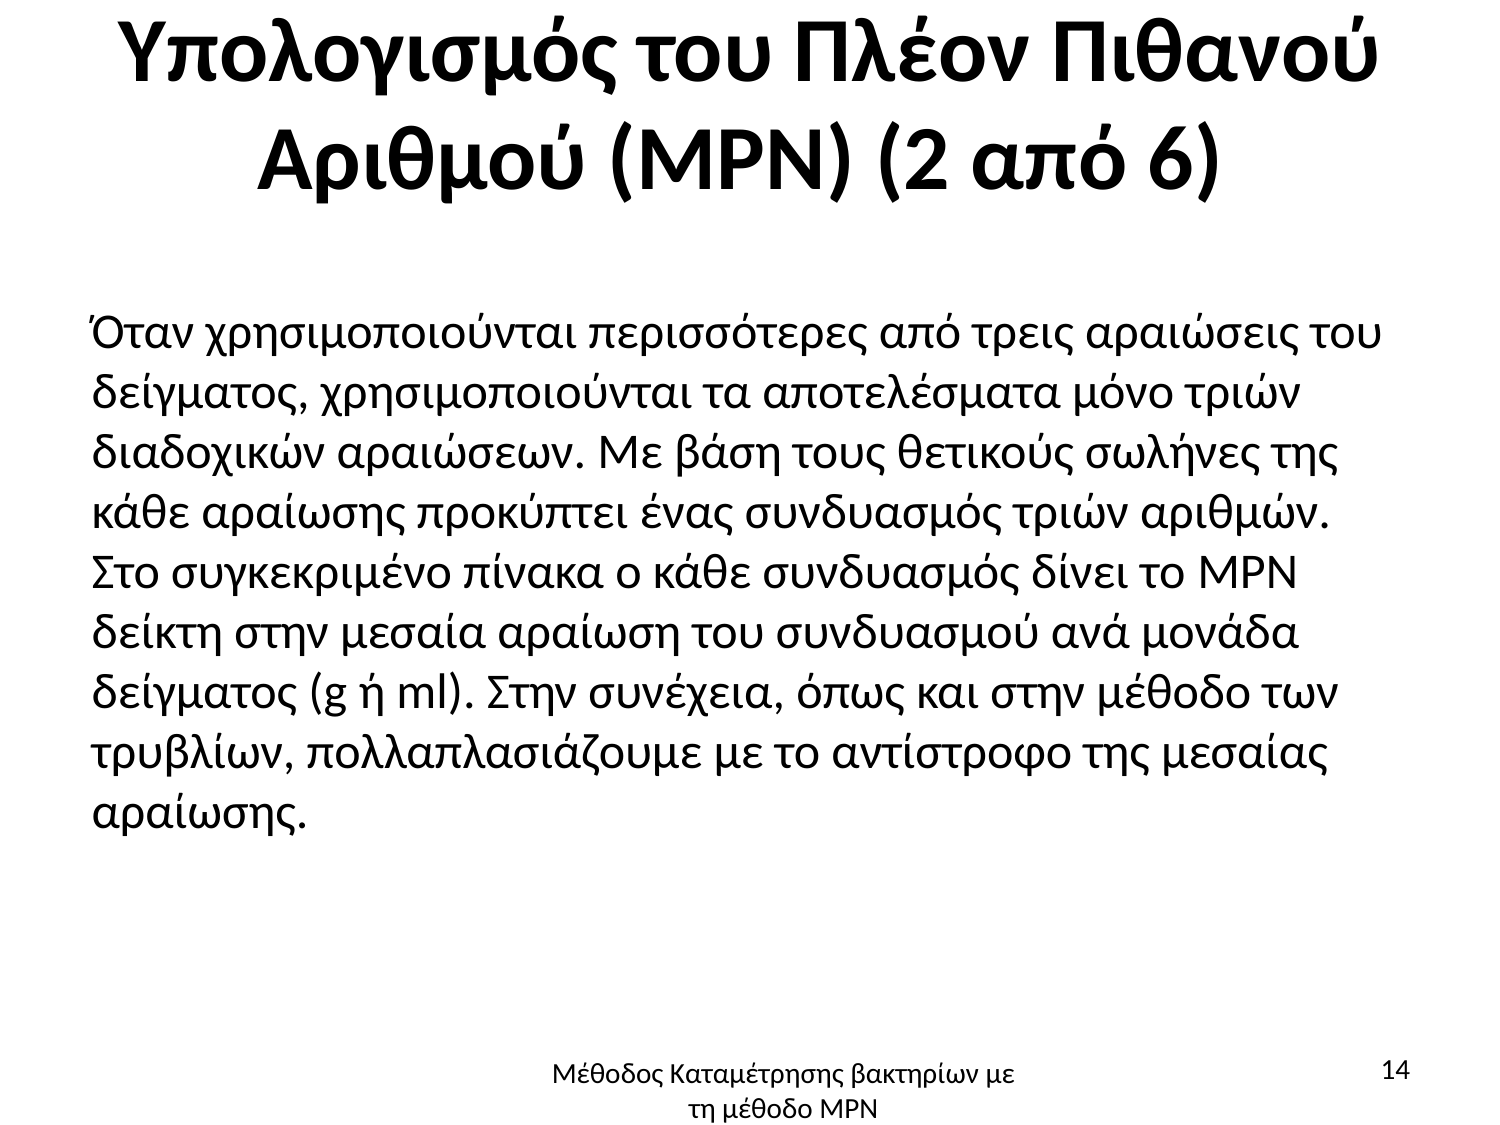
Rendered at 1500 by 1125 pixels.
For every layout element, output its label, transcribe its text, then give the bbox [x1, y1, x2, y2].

list Όταν χρησιμοποιούνται περισσότερες από τρεις αραιώσεις του δείγματος, χρησιμοποιούνται τα αποτελέσματα μόνο τριών διαδοχικών αραιώσεων. Με βάση τους θετικούς σωλήνες της κάθε αραίωσης προκύπτει ένας συνδυασμός τριών αριθμών. Στο συγκεκριμένο πίνακα ο κάθε συνδυασμός δίνει το MPN δείκτη στην μεσαία αραίωση του συνδυασμού ανά μονάδα δείγματος (g ή ml). Στην συνέχεια, όπως και στην μέθοδο των τρυβλίων, πολλαπλασιάζουμε με το αντίστροφο της μεσαίας αραίωσης. [76, 302, 1425, 846]
title Υπολογισμός του Πλέον Πιθανού Αριθμού (MPN) (2 από 6) [76, 7, 1425, 197]
text_box 14 [1074, 1042, 1425, 1103]
text_box Μέθοδος Καταμέτρησης βακτηρίων με τη μέθοδο ΜΡΝ [521, 1046, 1046, 1125]
